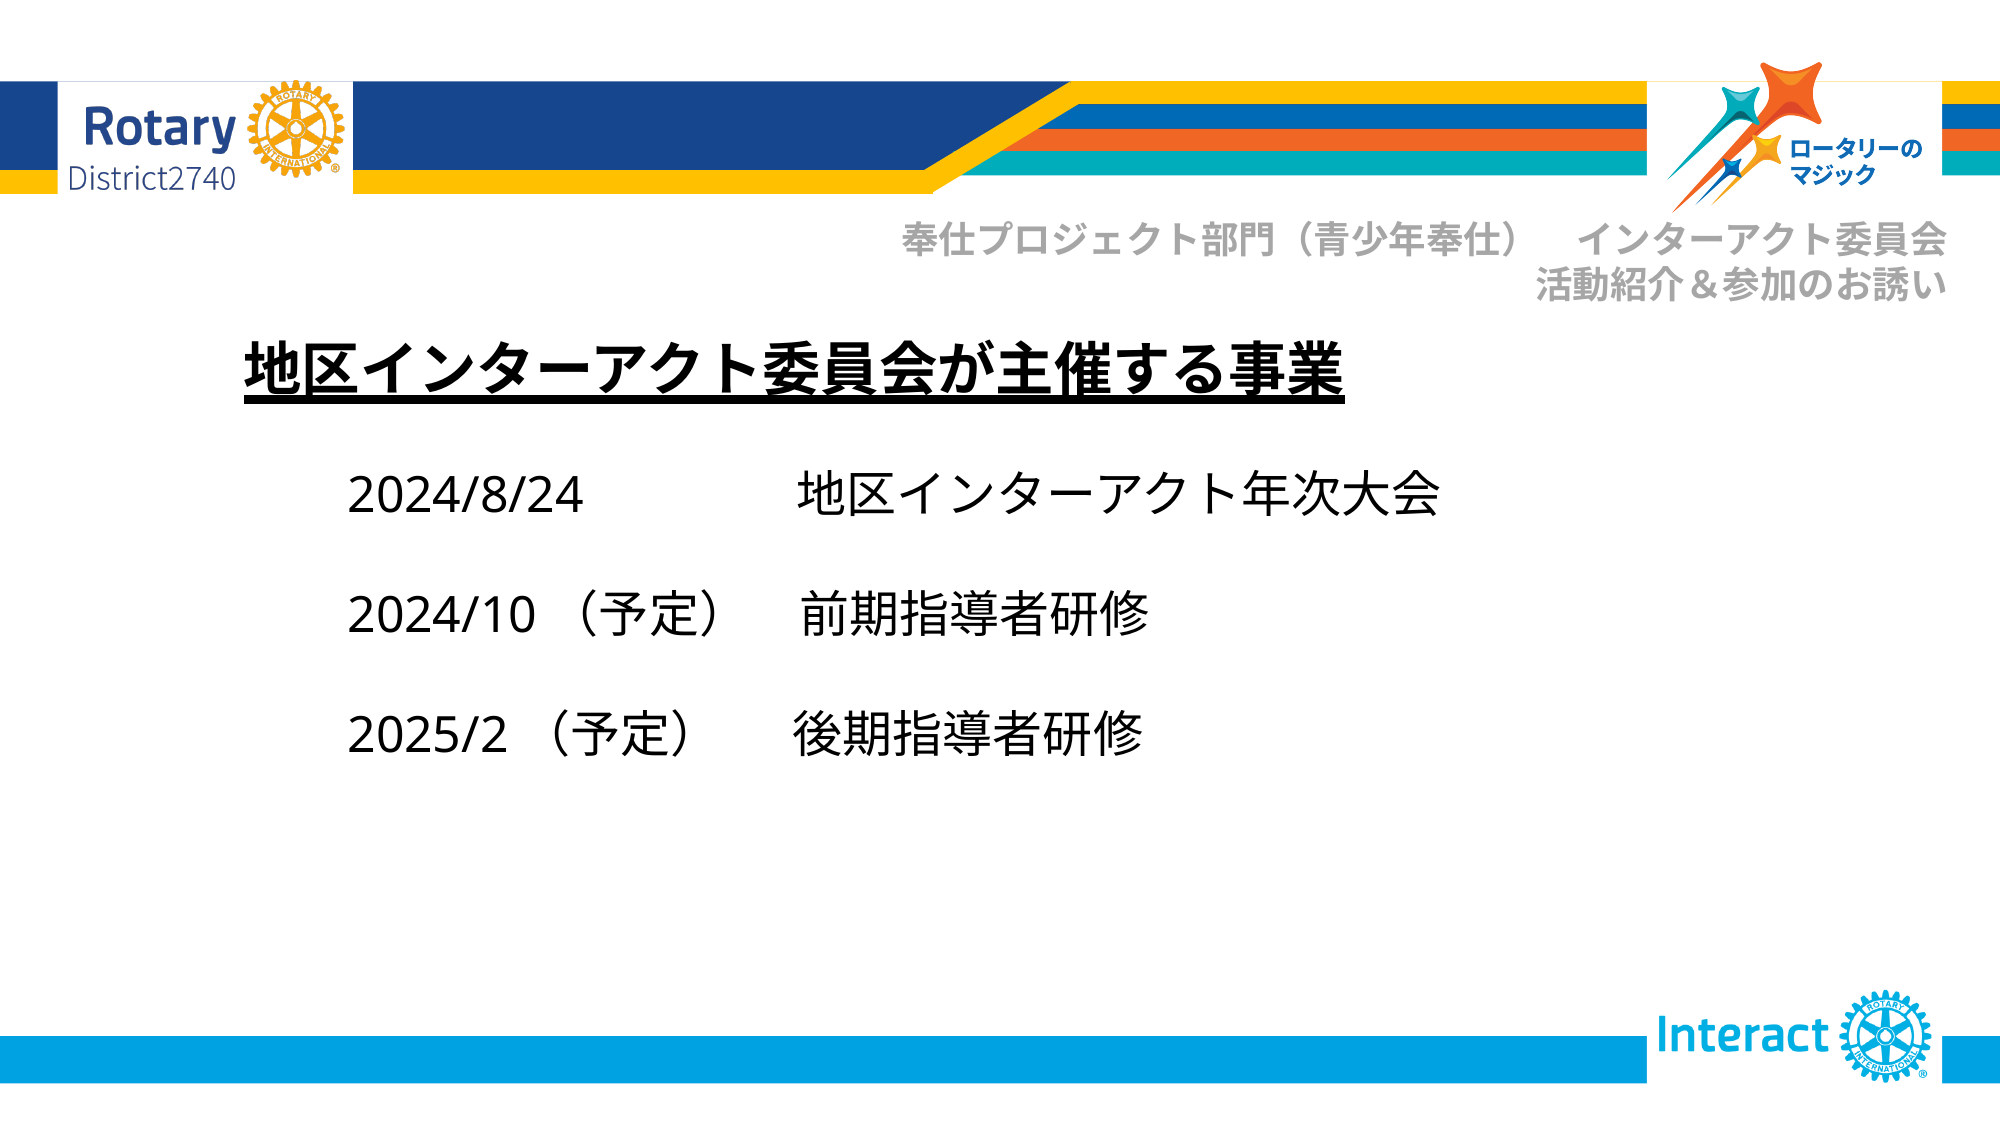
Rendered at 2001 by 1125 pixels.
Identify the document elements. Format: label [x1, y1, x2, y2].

text_box [0, 62, 2000, 1117]
